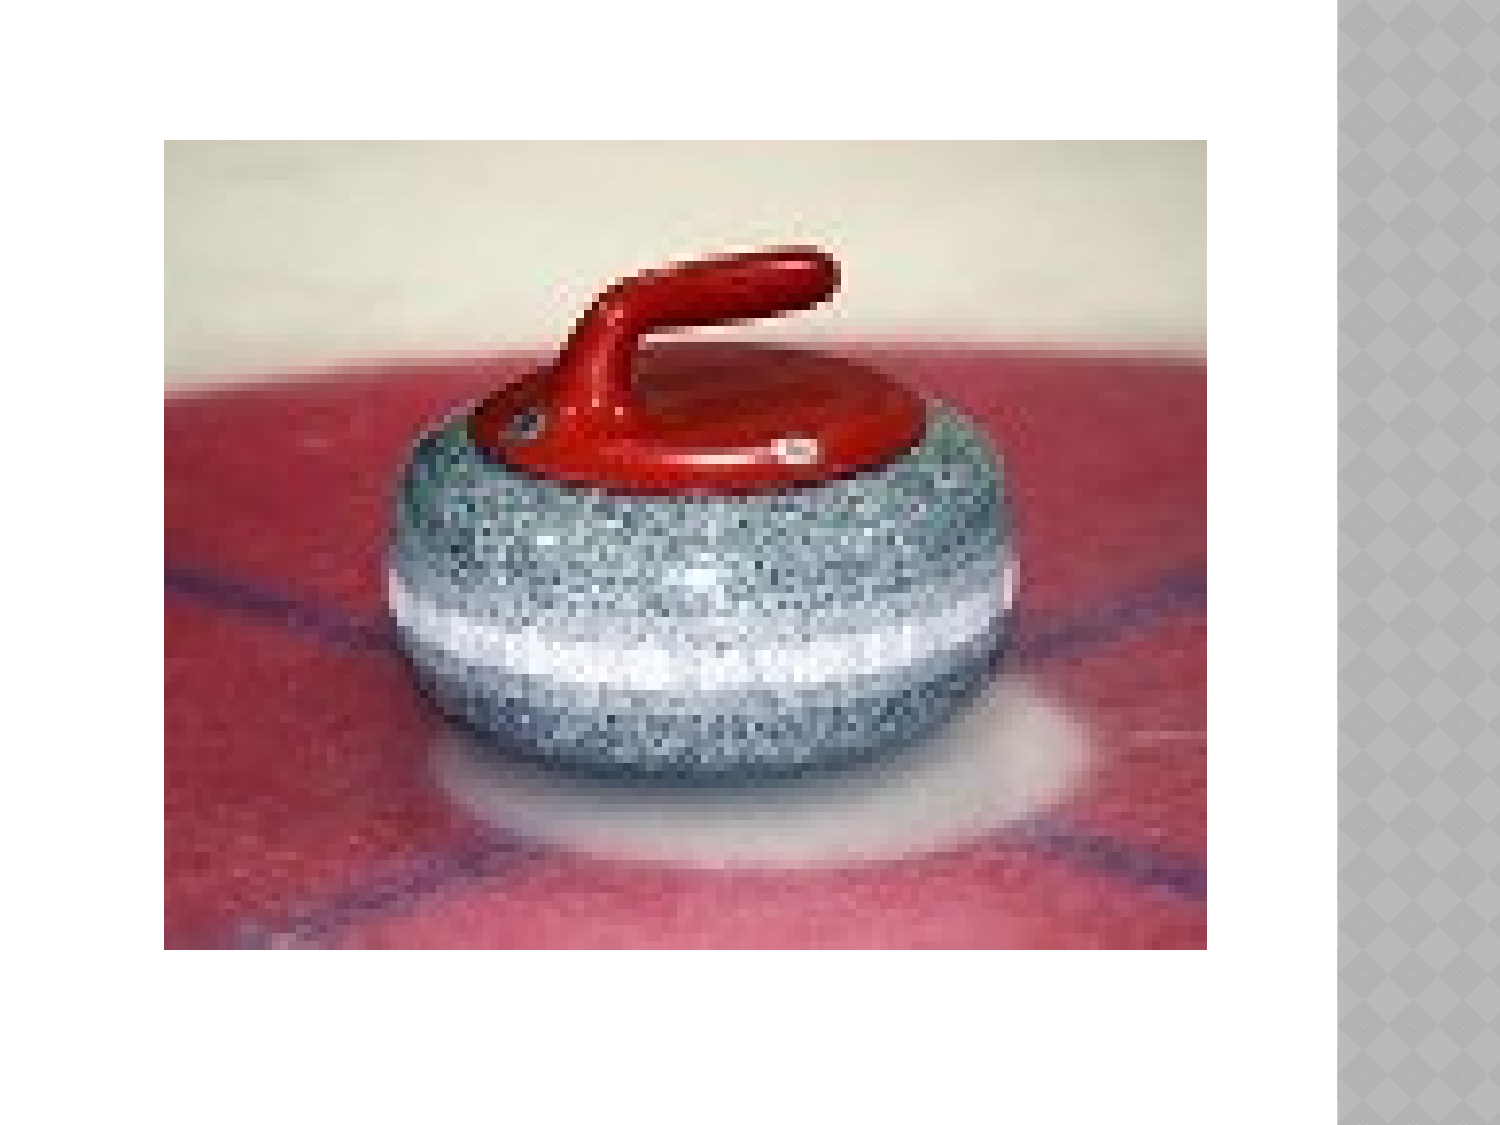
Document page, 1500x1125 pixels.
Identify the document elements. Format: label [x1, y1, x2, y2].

picture [163, 140, 1208, 950]
